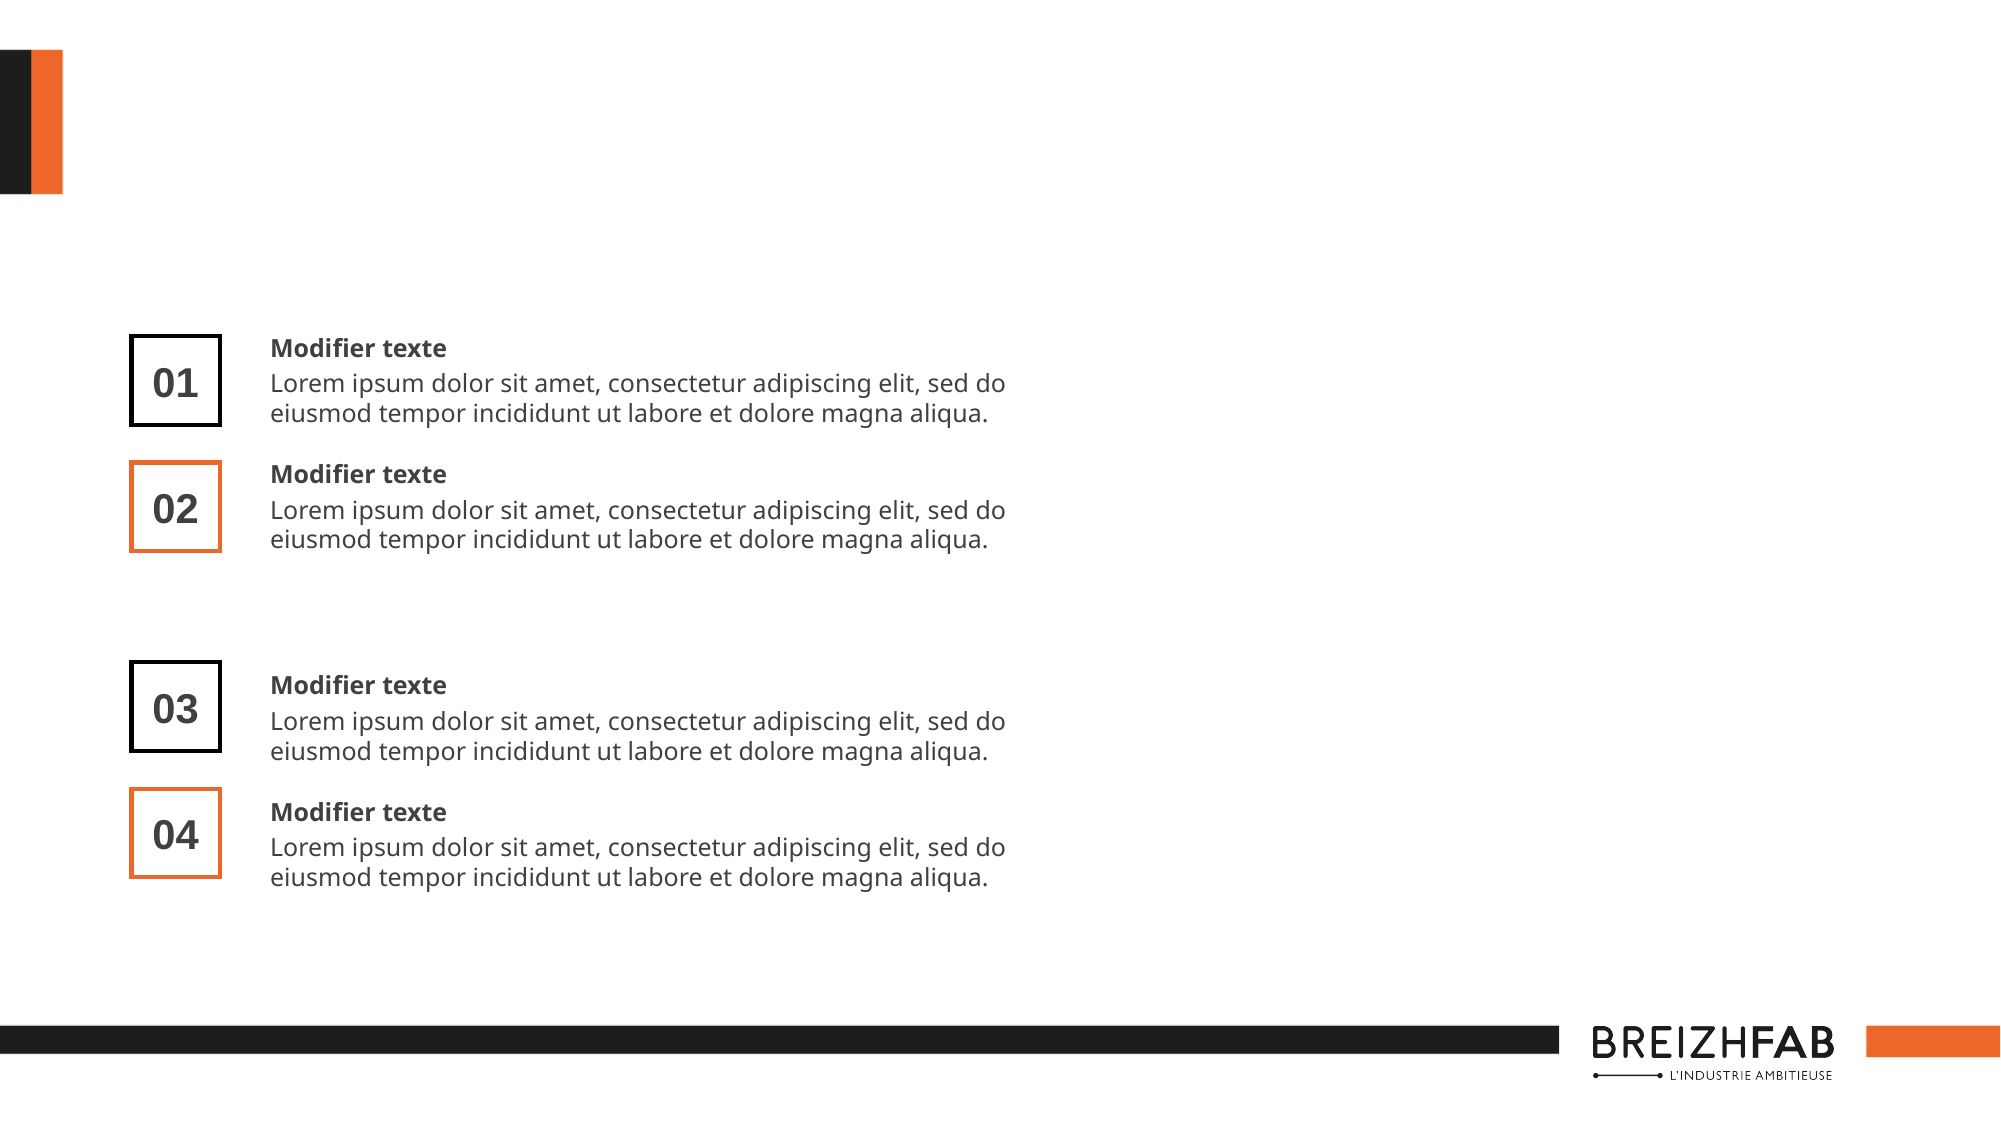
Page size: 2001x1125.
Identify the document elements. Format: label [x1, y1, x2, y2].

text_box [255, 451, 1095, 563]
text_box [130, 661, 221, 752]
text_box [255, 324, 1095, 437]
text_box [255, 788, 1095, 900]
text_box [130, 461, 221, 552]
picture [0, 0, 2001, 1125]
text_box [130, 788, 221, 878]
text_box [255, 662, 1095, 774]
text_box [130, 335, 221, 426]
